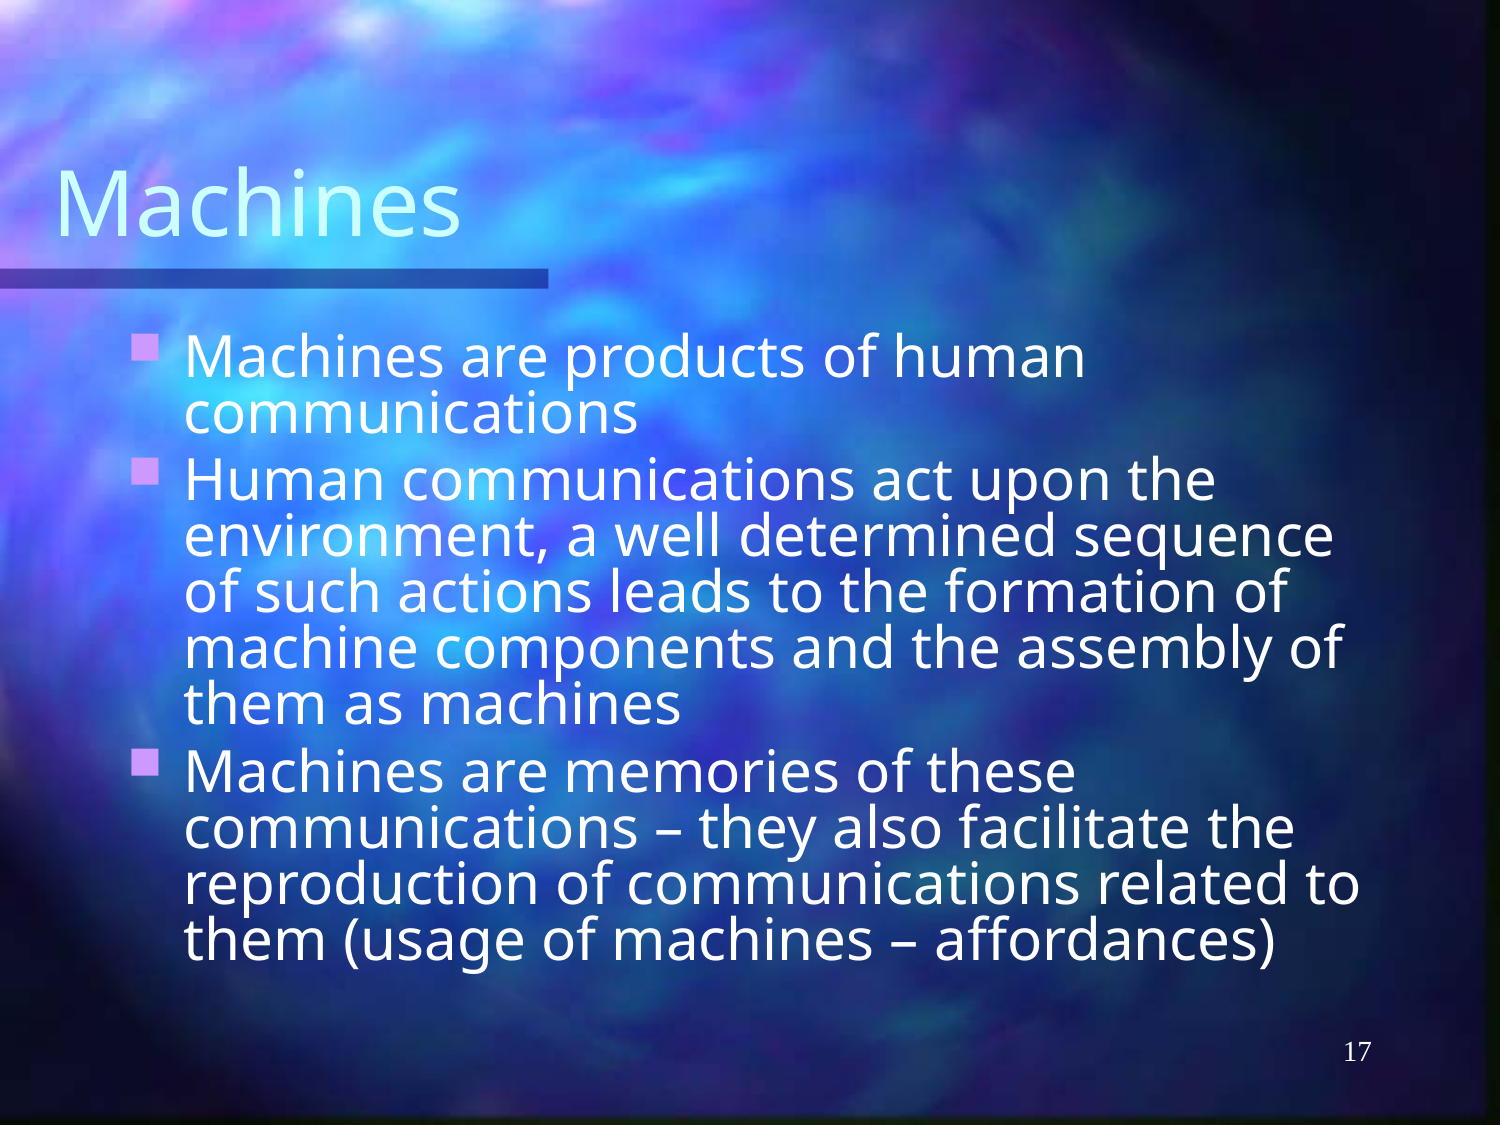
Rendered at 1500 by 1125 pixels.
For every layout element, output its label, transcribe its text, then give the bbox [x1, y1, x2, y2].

title Machines [37, 75, 1313, 263]
slide_number 17 [1074, 1025, 1388, 1100]
list Machines are products of human communications Human communications act upon the environment, a well determined sequence of such actions leads to the formation of machine components and the assembly of them as machines Machines are memories of these communications – they also facilitate the reproduction of communications related to them (usage of machines – affordances) [112, 324, 1388, 1000]
picture [0, 0, 1500, 1125]
